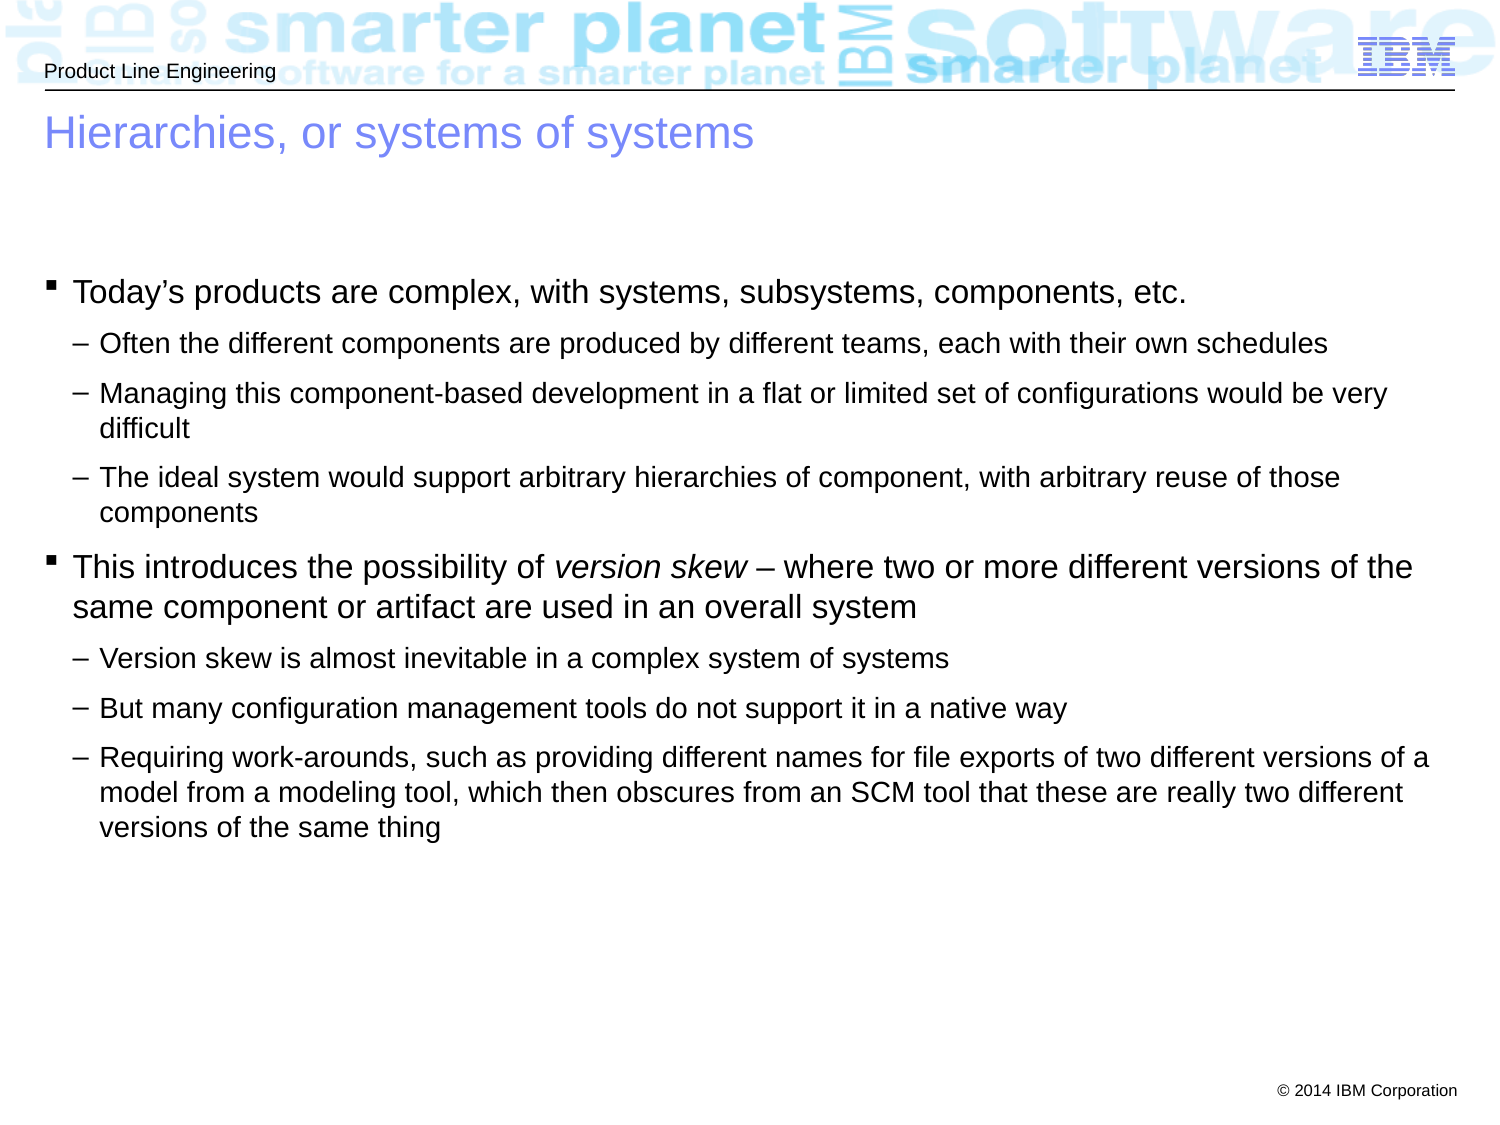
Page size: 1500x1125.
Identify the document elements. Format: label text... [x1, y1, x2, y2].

title Hierarchies, or systems of systems [43, 101, 1459, 168]
list Today’s products are complex, with systems, subsystems, components, etc. Often the different components are produced by different teams, each with their own schedules Managing this component-based development in a flat or limited set of configurations would be very difficult The ideal system would support arbitrary hierarchies of component, with arbitrary reuse of those components This introduces the possibility of version skew – where two or more different versions of the same component or artifact are used in an overall system Version skew is almost inevitable in a complex system of systems But many configuration management tools do not support it in a native way Requiring work-arounds, such as providing different names for file exports of two different versions of a model from a modeling tool, which then obscures from an SCM tool that these are really two different versions of the same thing [43, 262, 1459, 879]
picture [0, 0, 1500, 91]
